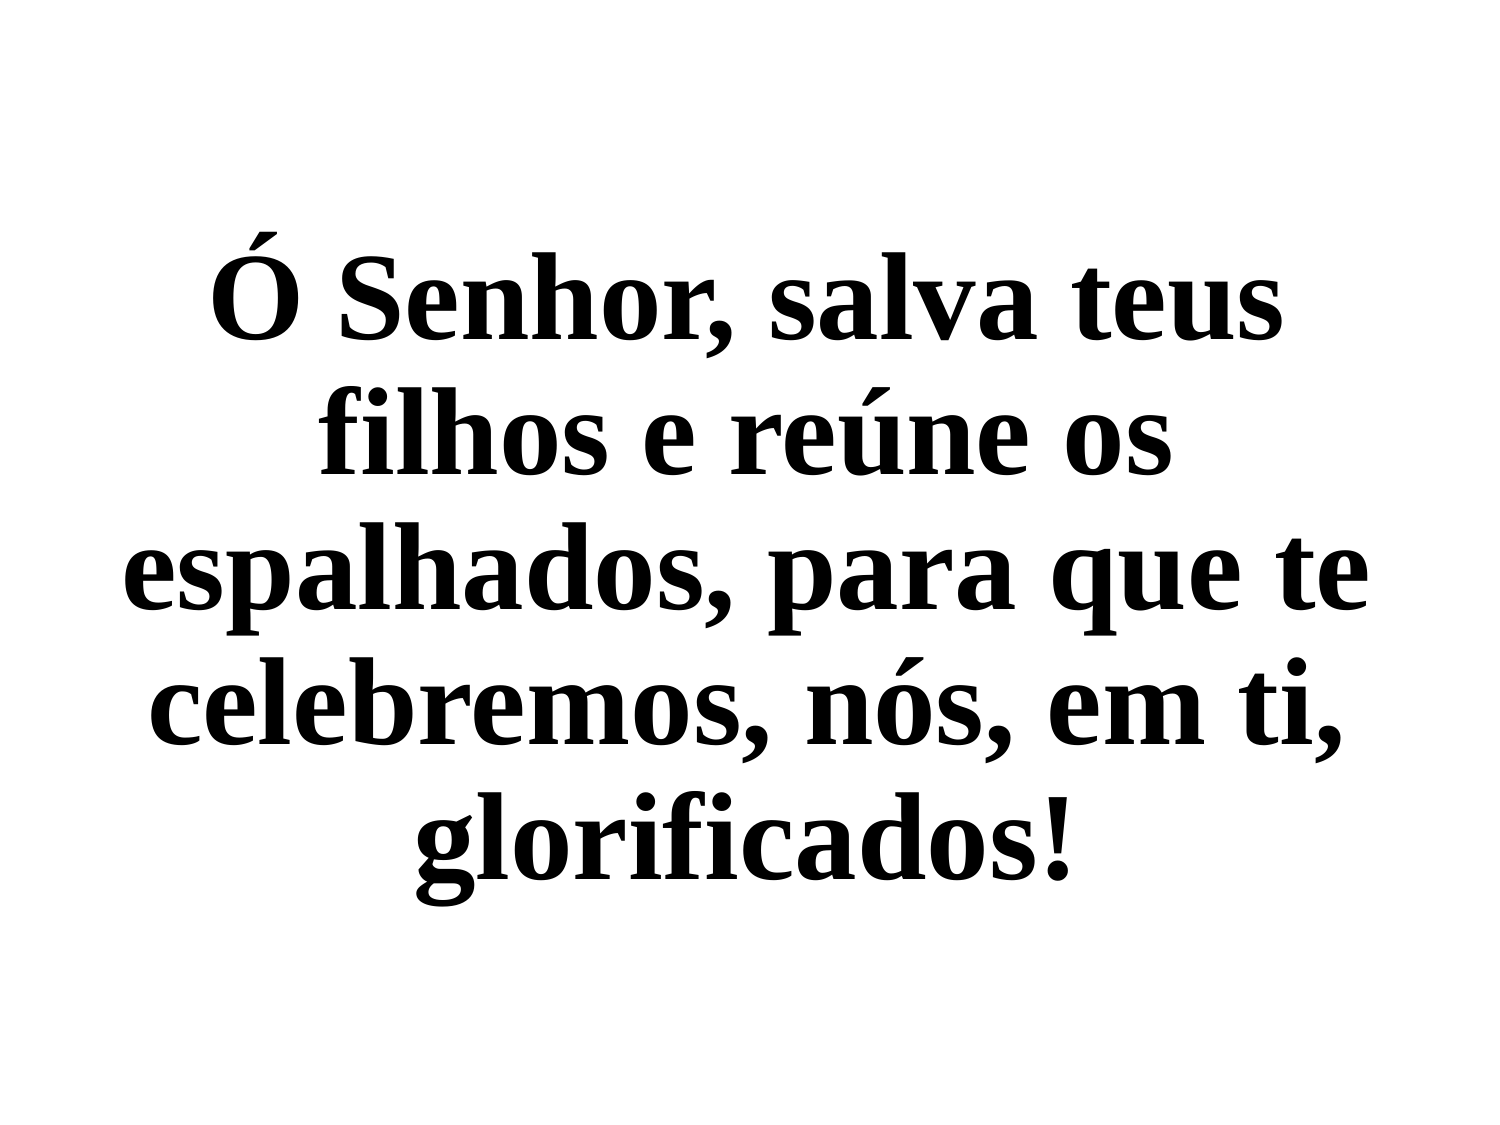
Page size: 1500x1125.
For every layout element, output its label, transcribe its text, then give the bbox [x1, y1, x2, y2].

list Ó Senhor, salva teus filhos e reúne os espalhados, para que te celebremos, nós, em ti, glorificados! [53, 57, 1440, 1080]
